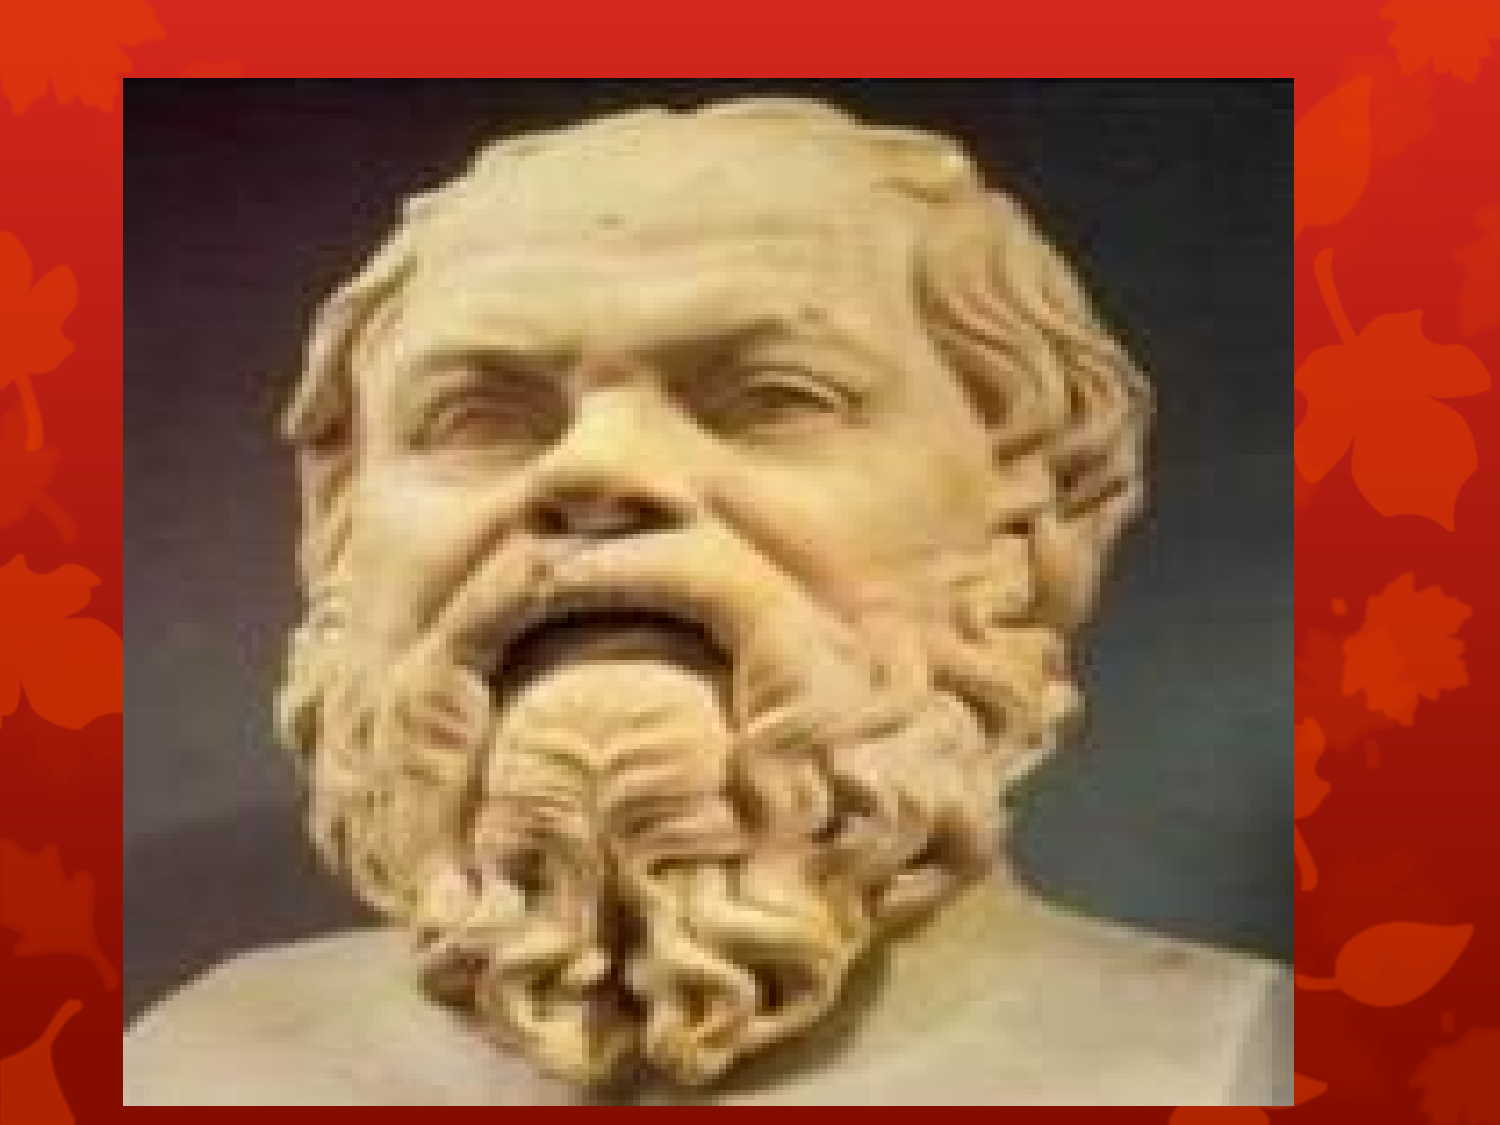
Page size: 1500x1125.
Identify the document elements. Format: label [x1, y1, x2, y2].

picture [123, 77, 1294, 1107]
